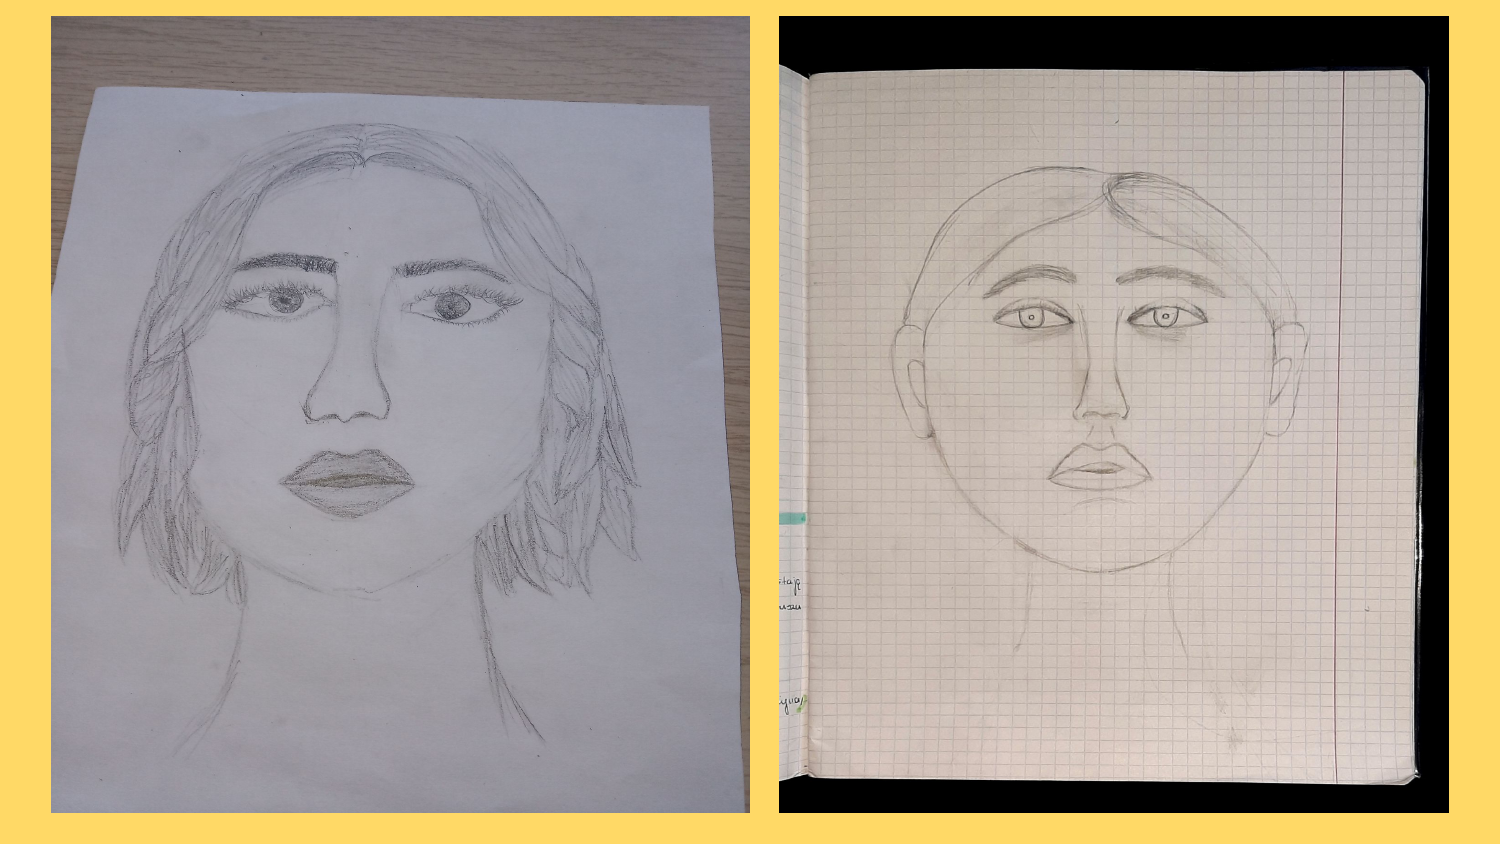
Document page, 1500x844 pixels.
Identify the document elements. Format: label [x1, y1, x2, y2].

picture [50, 16, 751, 814]
picture [779, 16, 1450, 814]
